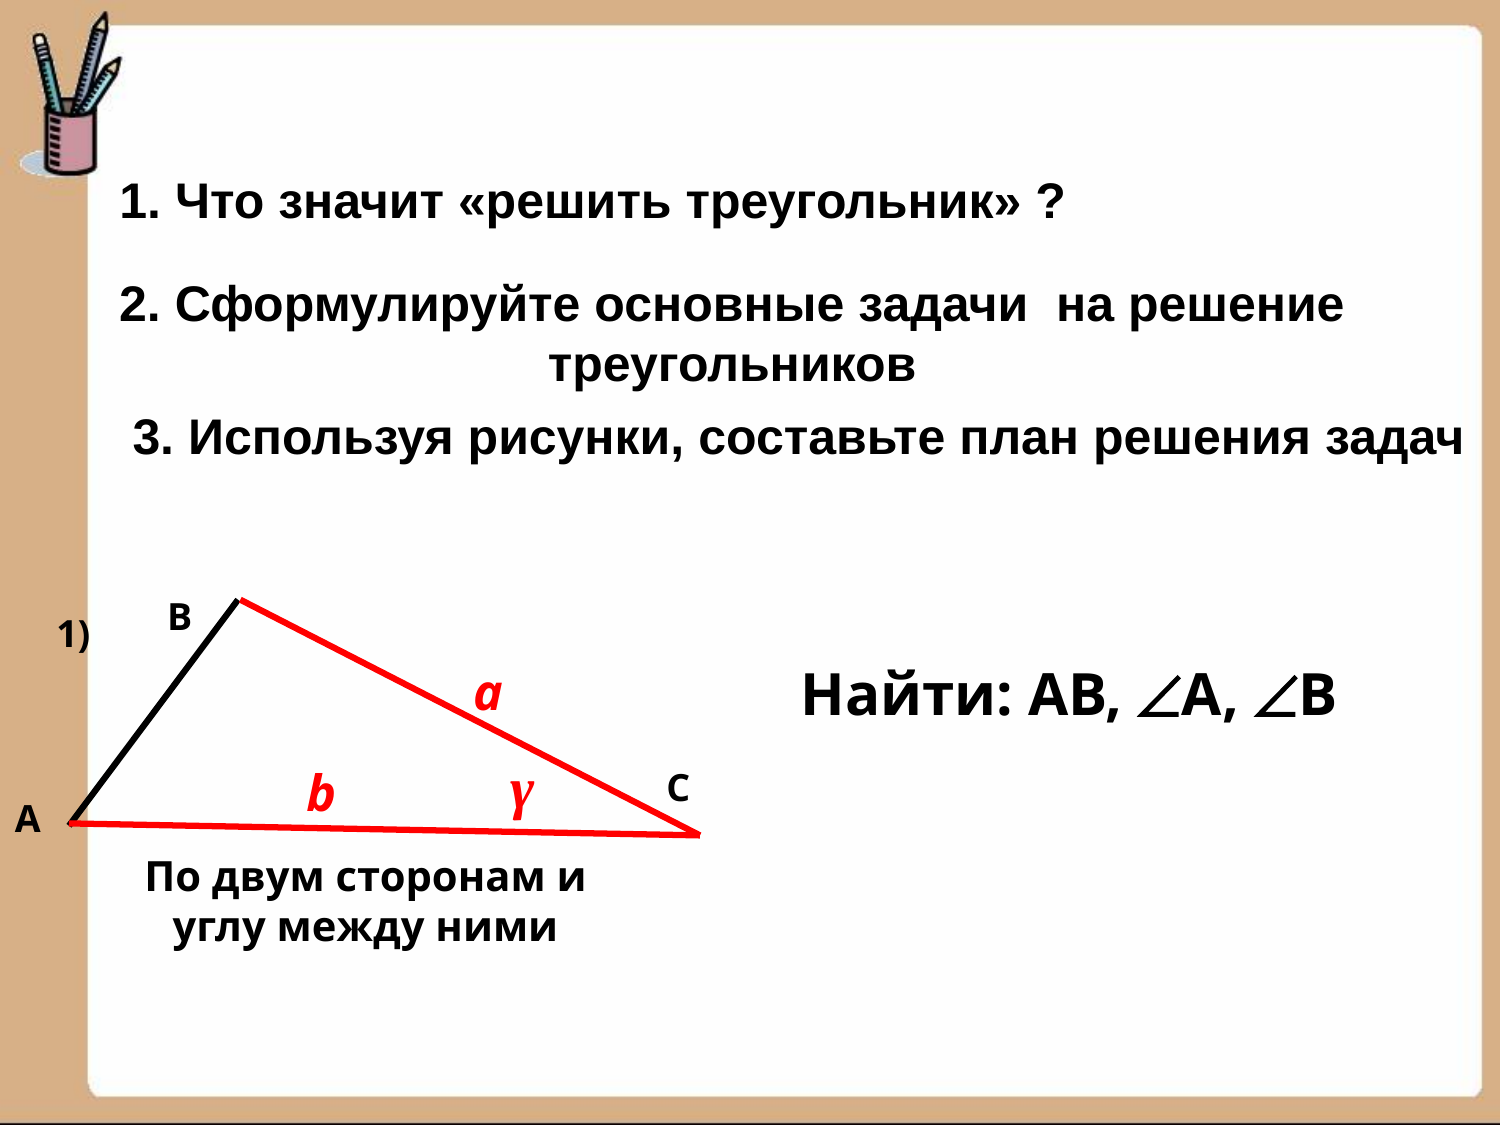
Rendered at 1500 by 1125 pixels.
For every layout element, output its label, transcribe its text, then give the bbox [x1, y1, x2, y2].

text_box 3. Используя рисунки, составьте план решения задач [97, 397, 1500, 472]
text_box 2. Сформулируйте основные задачи на решение треугольников [0, 264, 1465, 399]
text_box В [152, 585, 212, 646]
picture [0, 0, 1500, 397]
text_box b [291, 753, 371, 829]
text_box Найти: АВ, А, В [785, 650, 1400, 735]
picture [0, 399, 1500, 1125]
text_box 1) [41, 603, 128, 663]
text_box а [458, 653, 518, 728]
text_box По двум сторонам и углу между ними [88, 842, 643, 958]
text_box 1. Что значит «решить треугольник» ? [0, 161, 1186, 237]
text_box А [0, 787, 60, 847]
text_box γ [495, 742, 556, 828]
text_box С [651, 756, 712, 816]
